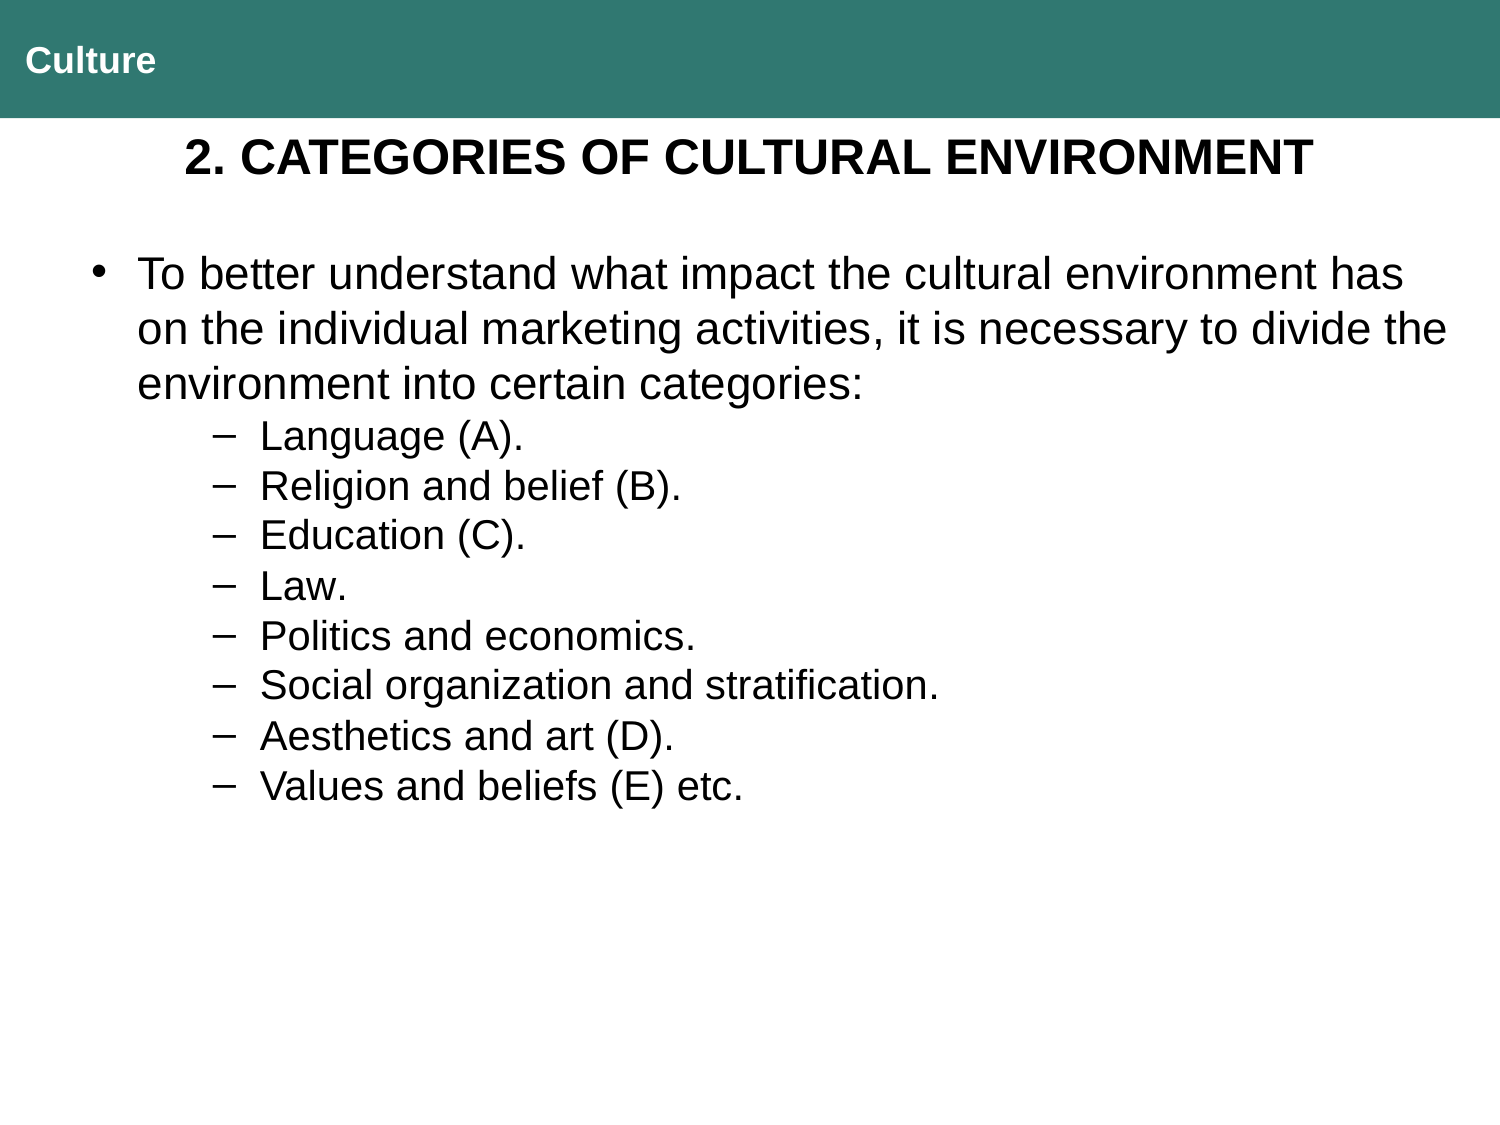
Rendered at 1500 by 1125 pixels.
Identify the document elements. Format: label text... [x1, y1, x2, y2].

text_box Culture [0, 0, 1500, 120]
text_box 2. CATEGORIES OF CULTURAL ENVIRONMENT [55, 117, 1444, 193]
text_box To better understand what impact the cultural environment has on the individual marketing activities, it is necessary to divide the environment into certain categories: Language (A). Religion and belief (B). Education (C). Law. Politics and economics. Social organization and stratification. Aesthetics and art (D). Values and beliefs ​(E) ​etc. [76, 235, 1467, 816]
